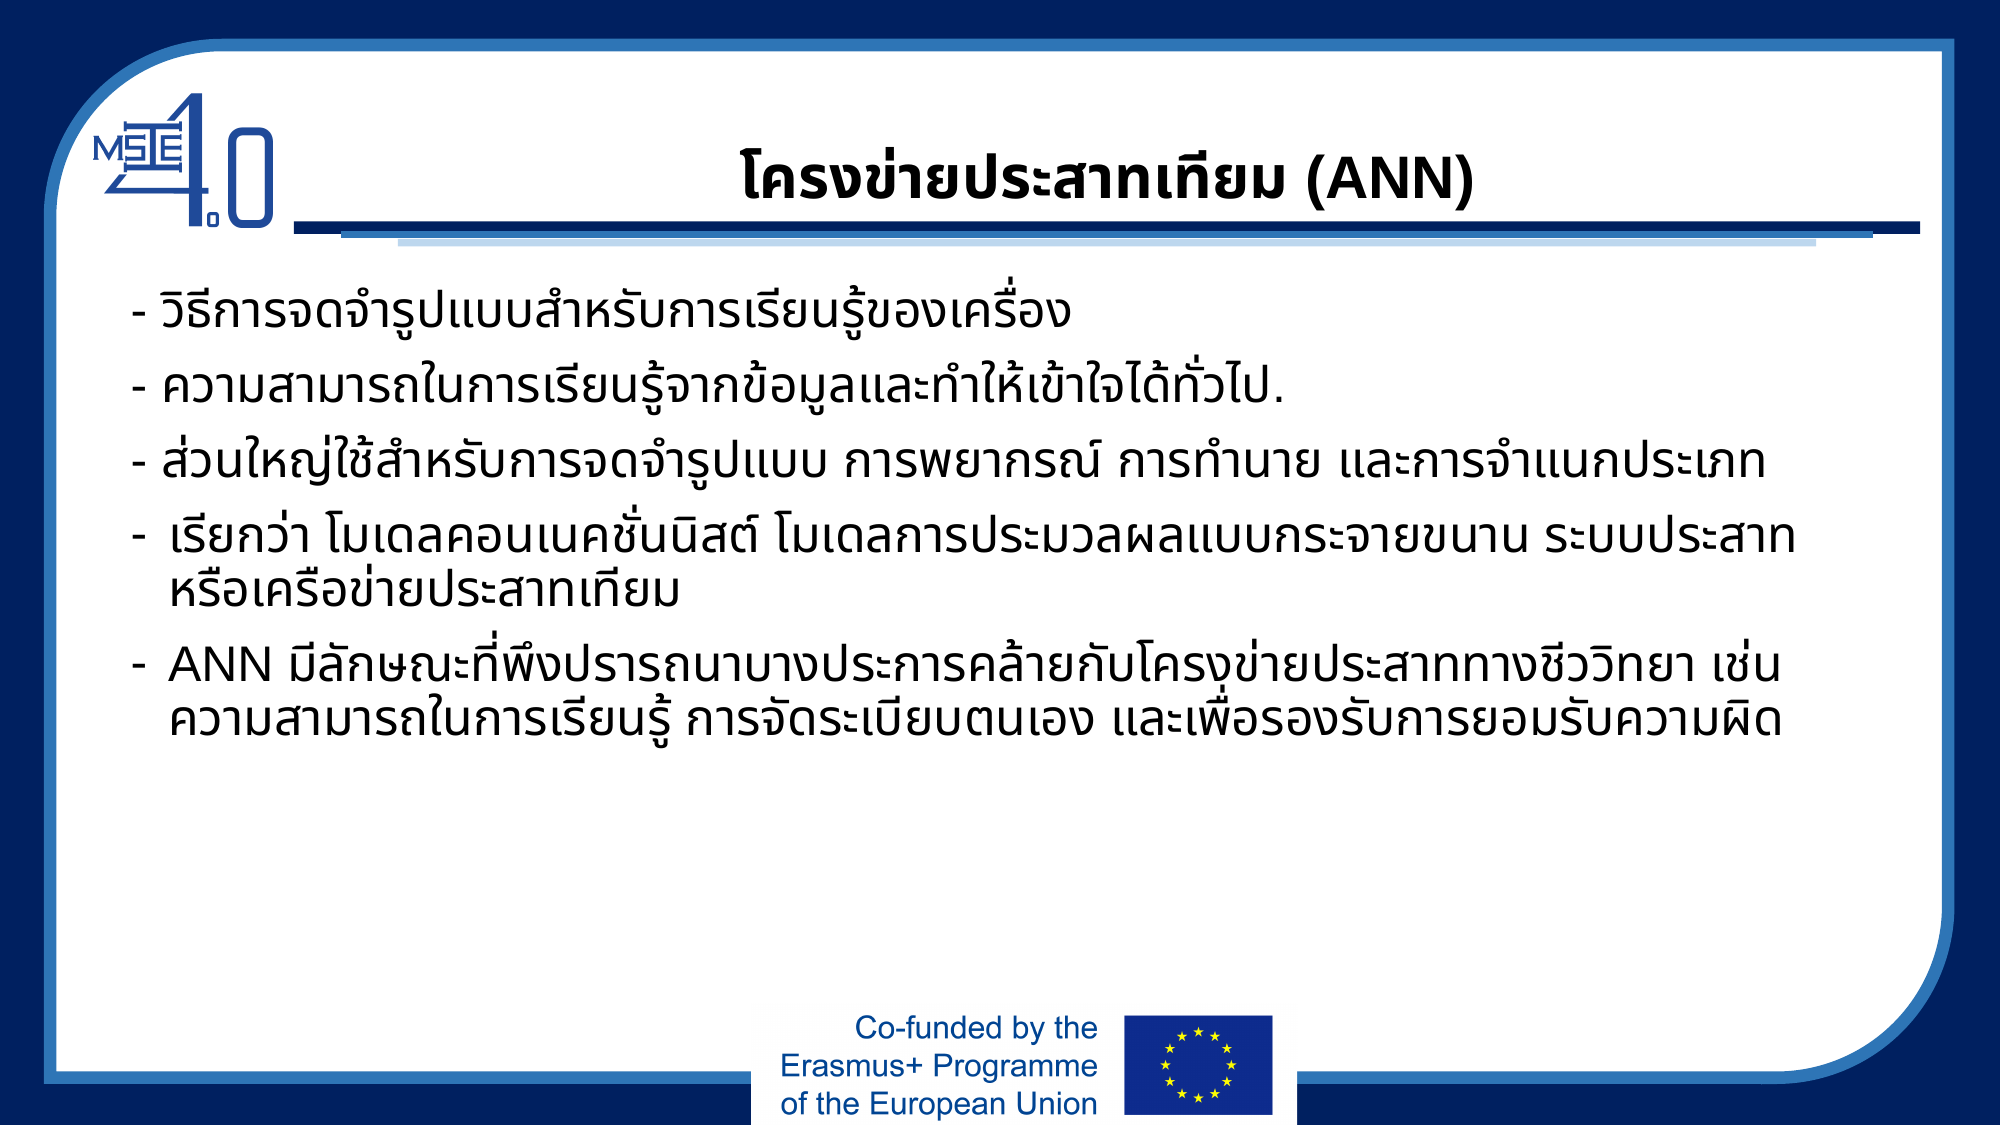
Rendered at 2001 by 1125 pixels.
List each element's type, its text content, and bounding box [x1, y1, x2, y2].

list - วิธีการจดจำรูปแบบสำหรับการเรียนรู้ของเครื่อง - ความสามารถในการเรียนรู้จากข้อมูลและทำให้เข้าใจได้ทั่วไป. - ส่วนใหญ่ใช้สำหรับการจดจำรูปแบบ การพยากรณ์ การทำนาย และการจำแนกประเภท เรียกว่า โมเดลคอนเนคชั่นนิสต์ โมเดลการประมวลผลแบบกระจายขนาน ระบบประสาท หรือเครือข่ายประสาทเทียม ANN มีลักษณะที่พึงปรารถนาบางประการคล้ายกับโครงข่ายประสาททางชีววิทยา เช่น ความสามารถในการเรียนรู้ การจัดระเบียบตนเอง และเพื่อรองรับการยอมรับความผิด [115, 277, 1889, 984]
title โครงข่ายประสาทเทียม (ANN) [294, 73, 1921, 220]
picture [751, 1003, 1298, 1125]
